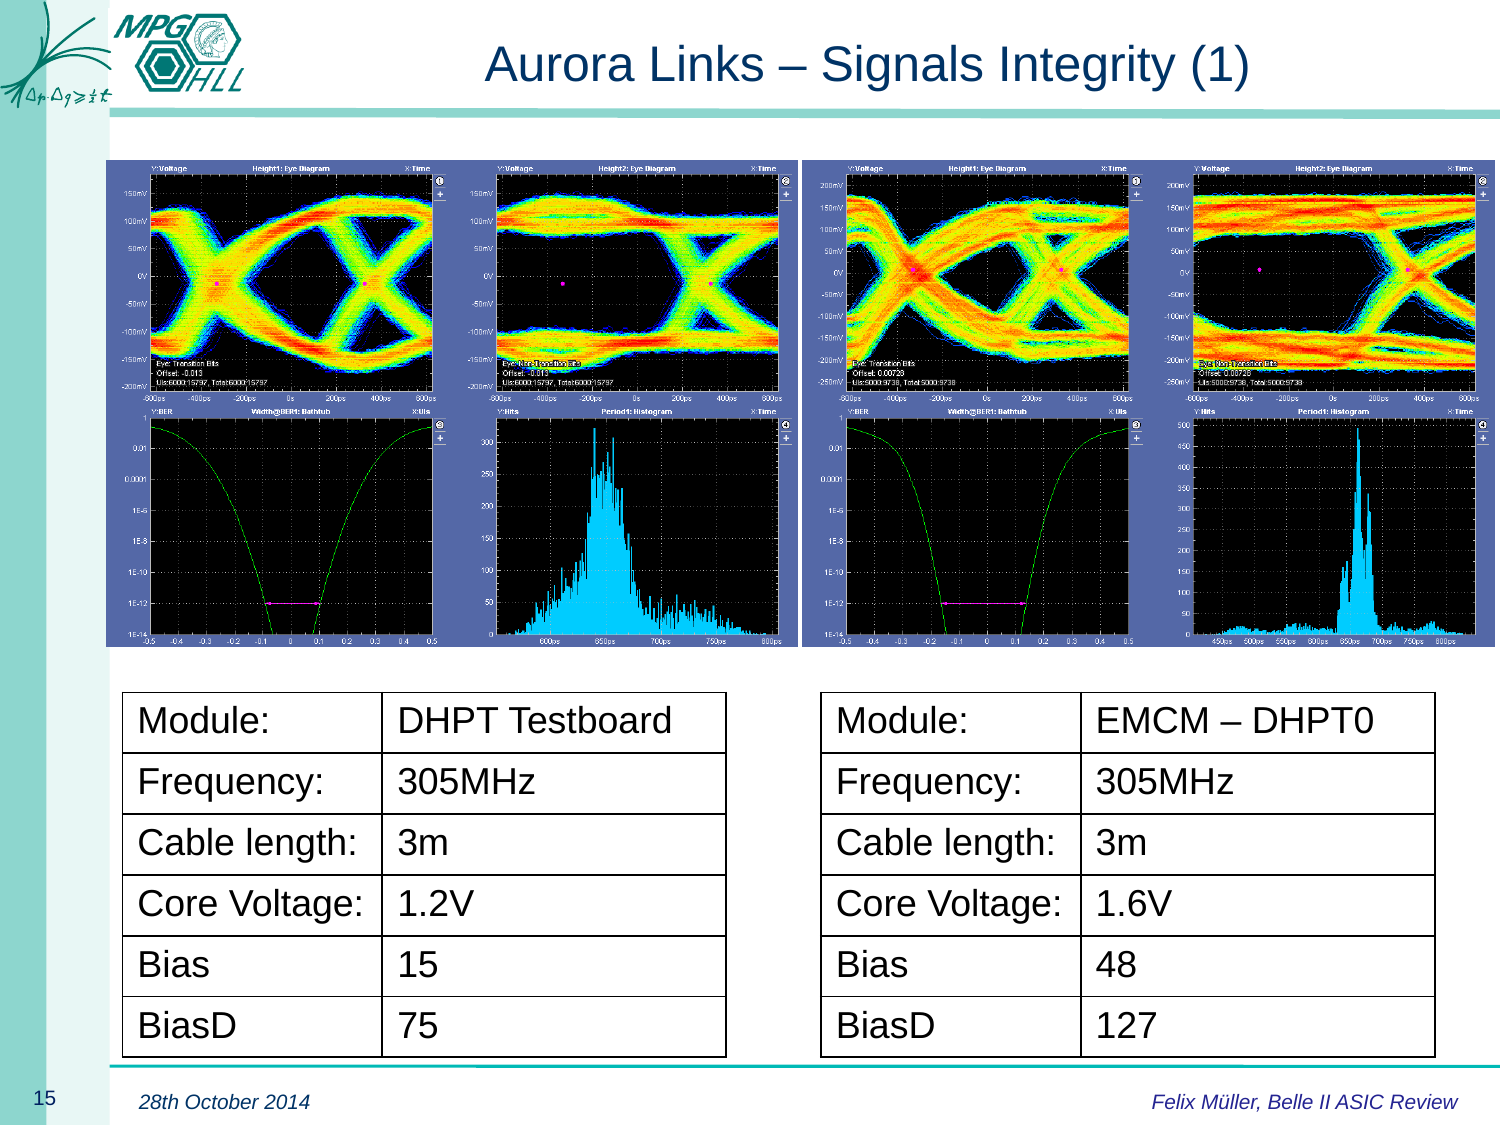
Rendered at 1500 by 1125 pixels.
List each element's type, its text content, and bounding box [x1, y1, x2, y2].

table_cell BiasD [822, 997, 1080, 1056]
picture [802, 160, 1495, 647]
table_cell 3m [383, 815, 725, 874]
table_cell 1.6V [1082, 876, 1434, 935]
table_cell Bias [123, 937, 381, 996]
table_header DHPT Testboard [383, 693, 725, 752]
table_cell 127 [1082, 997, 1434, 1056]
table_cell Frequency: [123, 754, 381, 813]
table_cell 3m [1082, 815, 1434, 874]
title Aurora Links – Signals Integrity (1) [265, 19, 1471, 99]
footer Felix Müller, Belle II ASIC Review [882, 1077, 1473, 1125]
table_cell Cable length: [123, 815, 381, 874]
table_cell 1.2V [383, 876, 725, 935]
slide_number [123, 1077, 882, 1125]
table_cell Core Voltage: [123, 876, 381, 935]
picture [105, 160, 798, 647]
table_cell 305MHz [383, 754, 725, 813]
table_cell Cable length: [822, 815, 1080, 874]
table_cell BiasD [123, 997, 381, 1056]
table_header EMCM – DHPT0 [1082, 693, 1434, 752]
table_cell Frequency: [822, 754, 1080, 813]
table_cell Core Voltage: [822, 876, 1080, 935]
picture [108, 8, 265, 101]
table_header Module: [123, 693, 381, 752]
table_cell 15 [383, 937, 725, 996]
table_header Module: [822, 693, 1080, 752]
table_cell Bias [822, 937, 1080, 996]
table_cell 305MHz [1082, 754, 1434, 813]
table_cell 48 [1082, 937, 1434, 996]
table_cell 75 [383, 997, 725, 1056]
